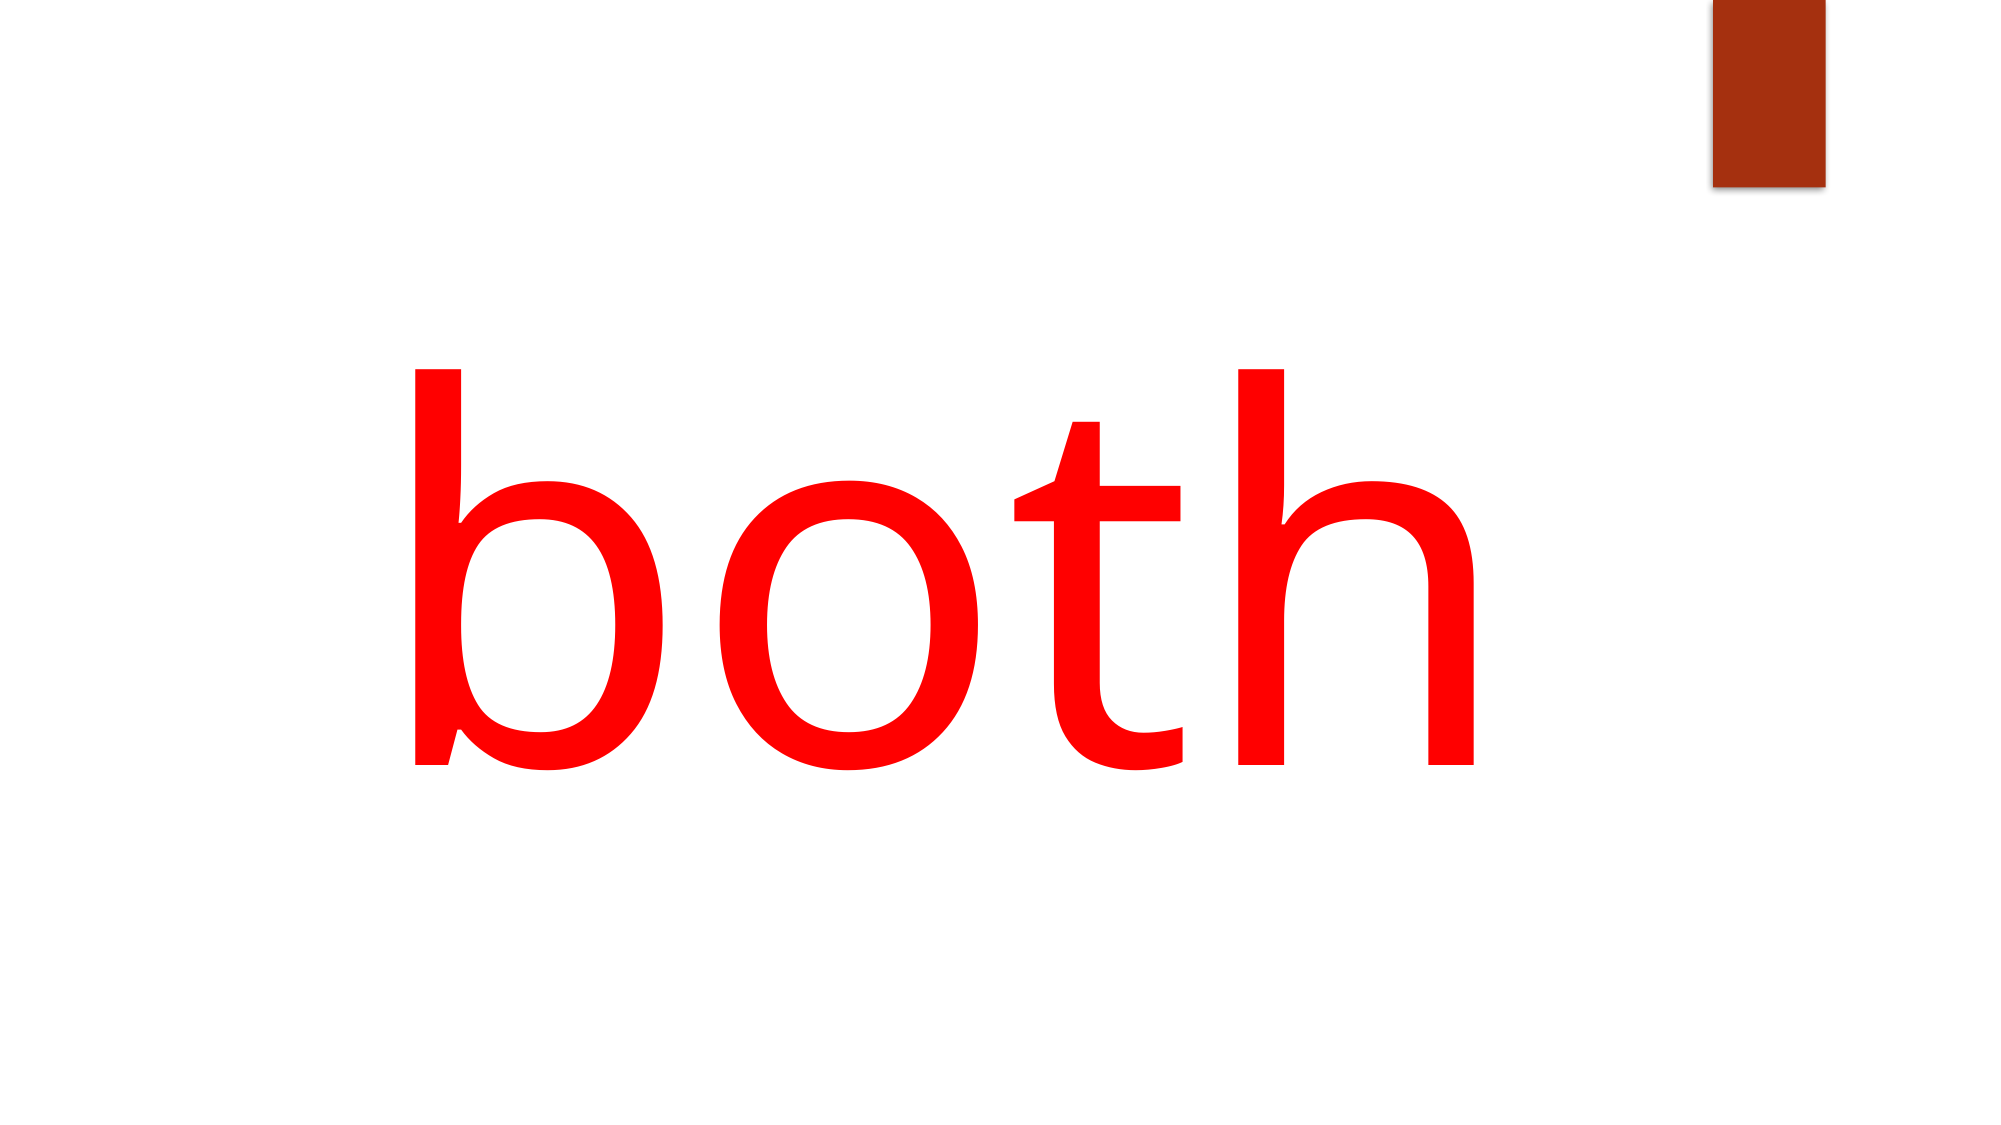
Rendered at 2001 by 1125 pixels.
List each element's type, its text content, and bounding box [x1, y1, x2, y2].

text_box both [236, 237, 1652, 877]
